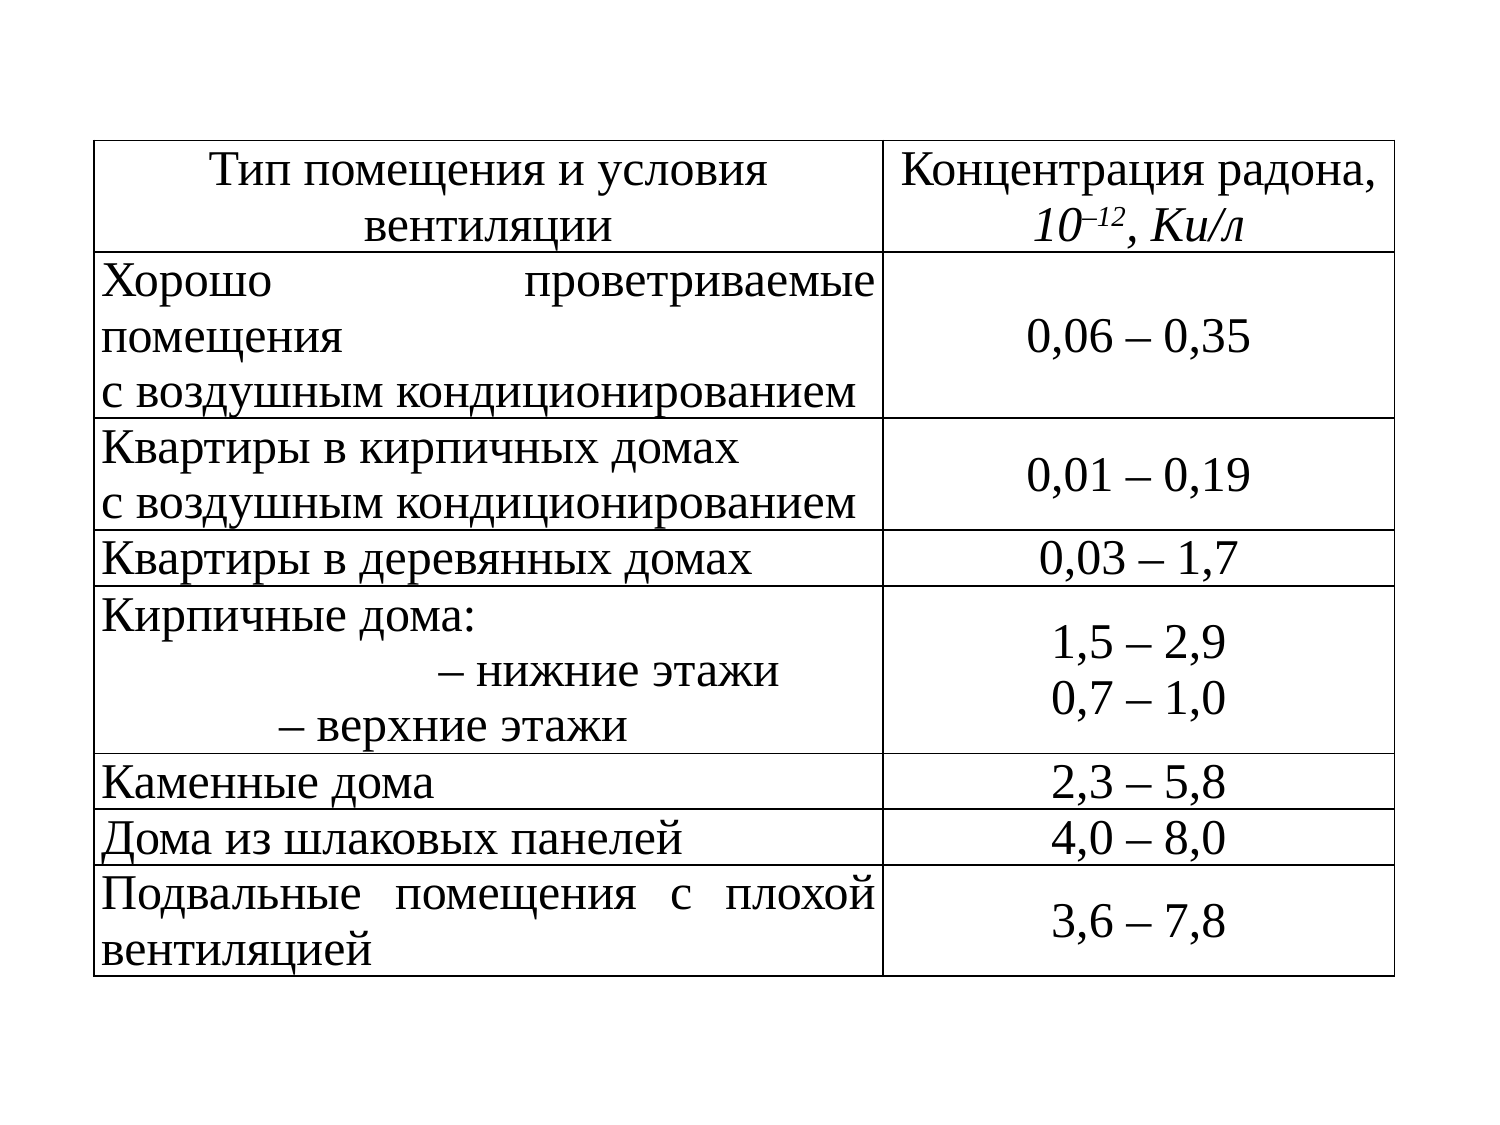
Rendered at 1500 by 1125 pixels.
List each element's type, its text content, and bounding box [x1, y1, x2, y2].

table_header Концентрация радона, 10–12, Ки/л [884, 141, 1394, 251]
table_cell 0,03 – 1,7 [884, 531, 1394, 585]
table_cell 3,6 – 7,8 [884, 866, 1394, 975]
table_cell Дома из шлаковых панелей [95, 810, 882, 864]
table_cell 0,01 – 0,19 [884, 419, 1394, 529]
table_cell 4,0 – 8,0 [884, 810, 1394, 864]
table_cell 1,5 – 2,9 0,7 – 1,0 [884, 587, 1394, 753]
table_header Тип помещения и условия вентиляции [95, 141, 882, 251]
table_cell Квартиры в кирпичных домах с воздушным кондиционированием [95, 419, 882, 529]
table_cell 0,06 – 0,35 [884, 253, 1394, 417]
table_cell Квартиры в деревянных домах [95, 531, 882, 585]
table_cell Каменные дома [95, 754, 882, 808]
table_cell Подвальные помещения с плохой вентиляцией [95, 866, 882, 975]
table_cell Хорошо проветриваемые помещения с воздушным кондиционированием [95, 253, 882, 417]
table_cell Кирпичные дома: – нижние этажи – верхние этажи [95, 587, 882, 753]
table_cell 2,3 – 5,8 [884, 754, 1394, 808]
